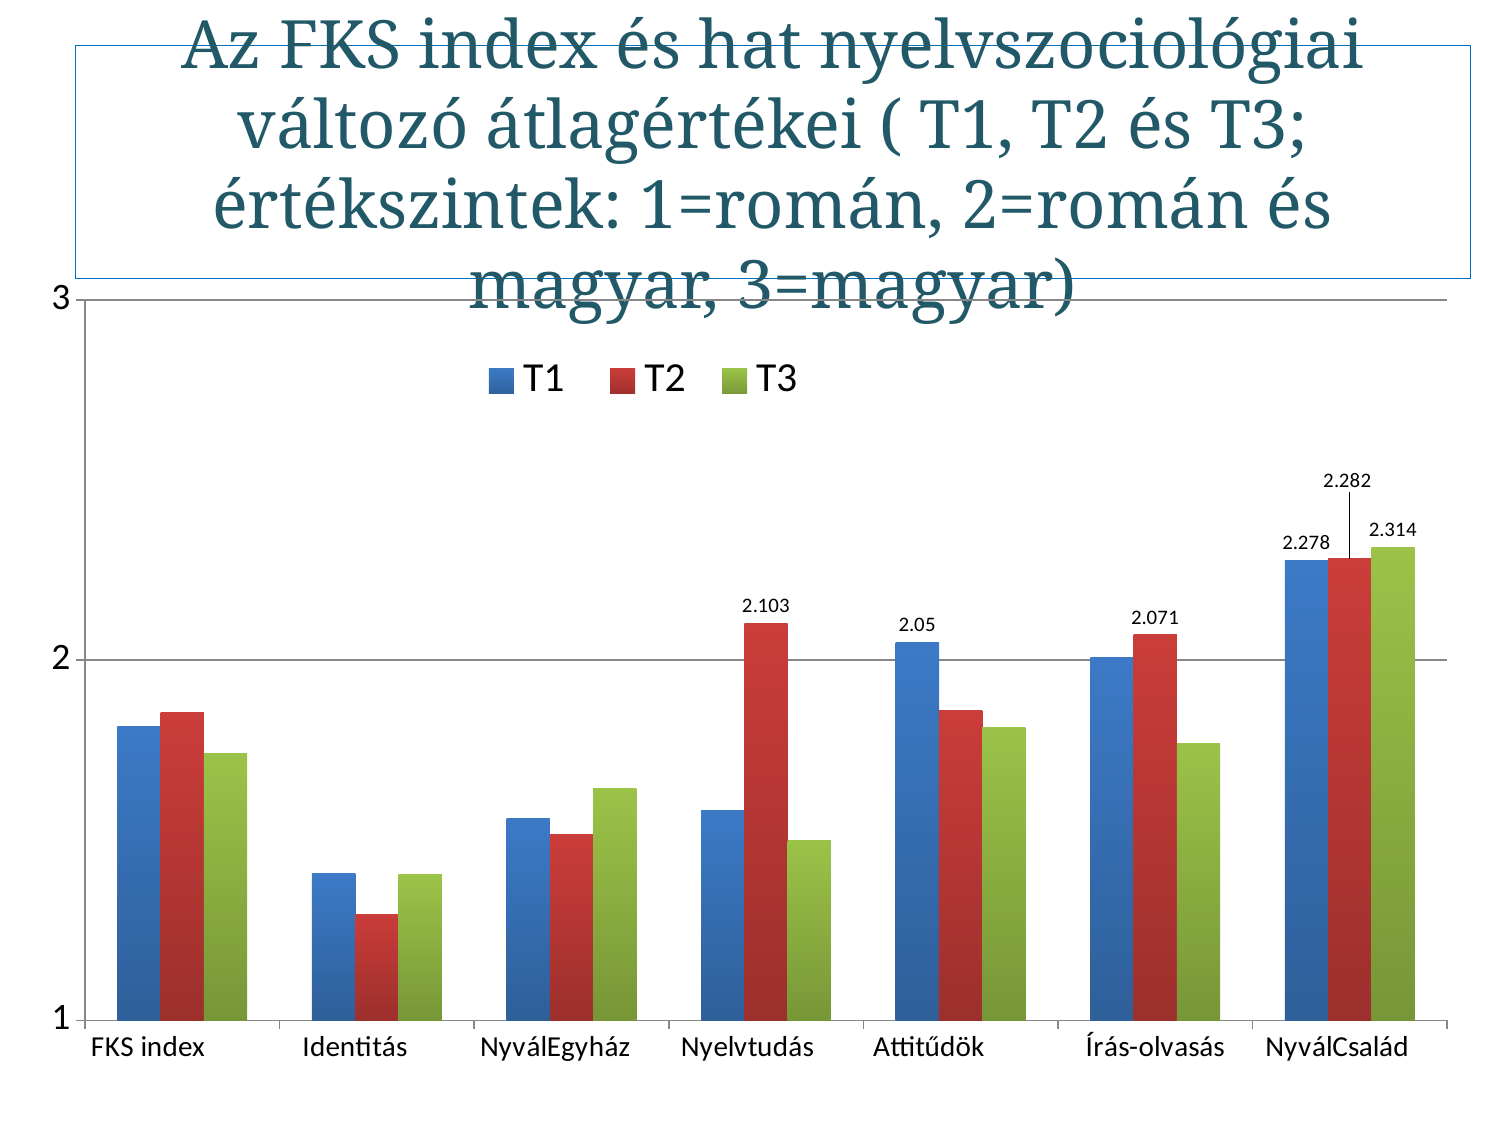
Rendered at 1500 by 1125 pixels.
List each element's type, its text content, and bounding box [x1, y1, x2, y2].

chart [17, 266, 1483, 1095]
title Az FKS index és hat nyelvszociológiai változó átlagértékei ( T1, T2 és T3; értékszintek: 1=román, 2=román és magyar, 3=magyar) [75, 45, 1471, 265]
